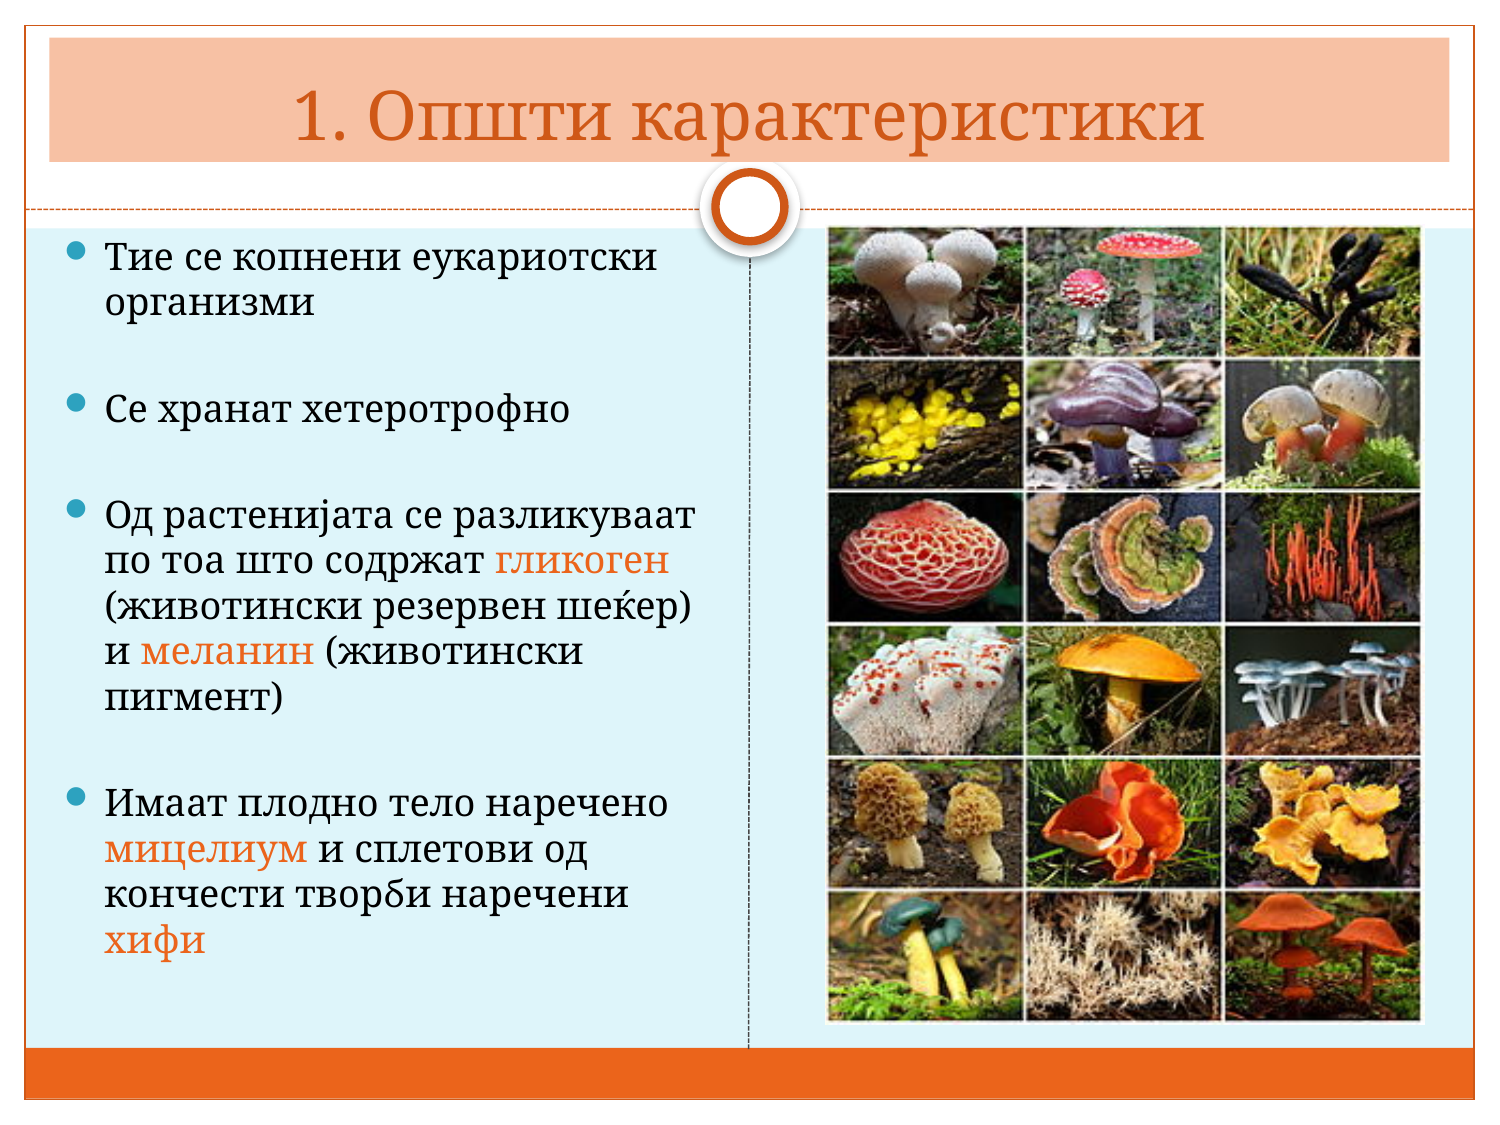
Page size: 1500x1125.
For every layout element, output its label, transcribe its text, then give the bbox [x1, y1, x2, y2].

list Тие се копнени еукариотски организми Се хранат хетеротрофно Од растенијата се разликуваат по тоа што содржат гликоген (животински резервен шеќер) и меланин (животински пигмент) Имаат плодно тело наречено мицелиум и сплетови од кончести творби наречени хифи [49, 224, 712, 993]
picture [824, 224, 1426, 1026]
title 1. Општи карактеристики [49, 37, 1450, 162]
